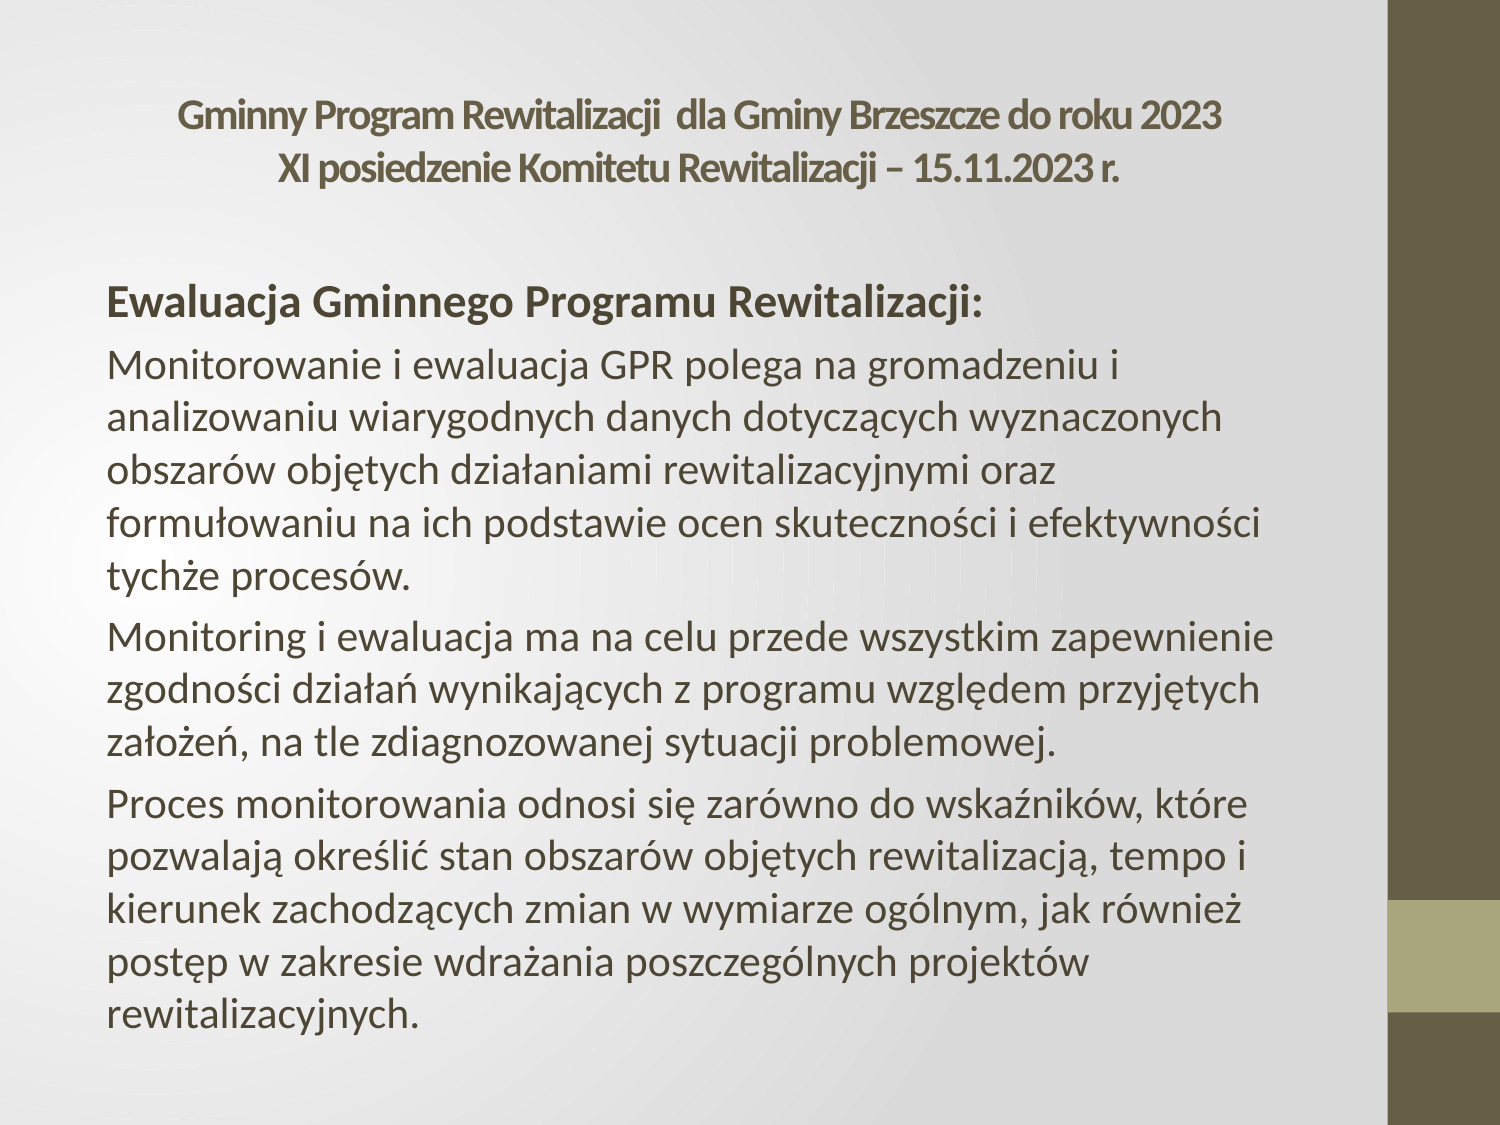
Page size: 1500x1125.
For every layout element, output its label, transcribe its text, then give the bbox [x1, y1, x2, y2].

list Ewaluacja Gminnego Programu Rewitalizacji: Monitorowanie i ewaluacja GPR polega na gromadzeniu i analizowaniu wiarygodnych danych dotyczących wyznaczonych obszarów objętych działaniami rewitalizacyjnymi oraz formułowaniu na ich podstawie ocen skuteczności i efektywności tychże procesów. Monitoring i ewaluacja ma na celu przede wszystkim zapewnienie zgodności działań wynikających z programu względem przyjętych założeń, na tle zdiagnozowanej sytuacji problemowej. Proces monitorowania odnosi się zarówno do wskaźników, które pozwalają określić stan obszarów objętych rewitalizacją, tempo i kierunek zachodzących zmian w wymiarze ogólnym, jak również postęp w zakresie wdrażania poszczególnych projektów rewitalizacyjnych. [75, 262, 1325, 1050]
title Gminny Program Rewitalizacji dla Gminy Brzeszcze do roku 2023 XI posiedzenie Komitetu Rewitalizacji – 15.11.2023 r. [75, 45, 1325, 233]
